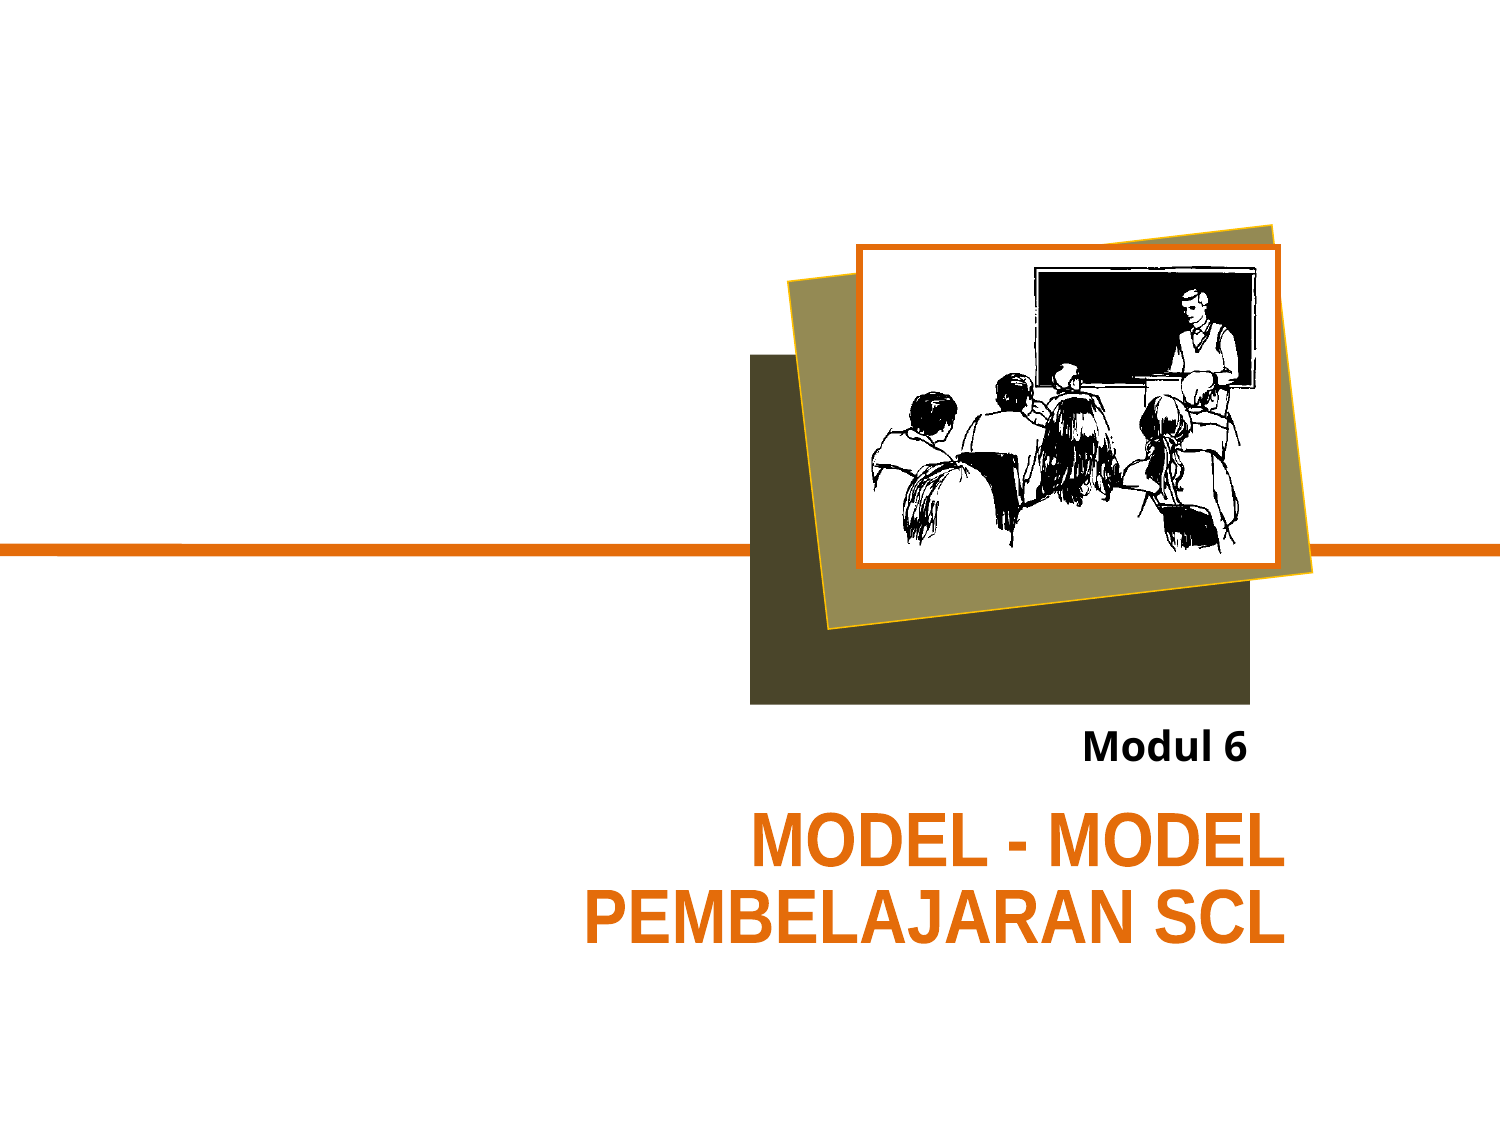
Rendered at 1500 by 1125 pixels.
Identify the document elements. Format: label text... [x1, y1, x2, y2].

picture [862, 249, 1276, 564]
text_box [1108, 224, 1275, 244]
text_box [750, 560, 1250, 705]
text_box [1281, 303, 1310, 548]
text_box [787, 273, 856, 548]
text_box [750, 354, 818, 548]
text_box [820, 560, 1313, 630]
text_box Modul 6 [987, 712, 1263, 778]
